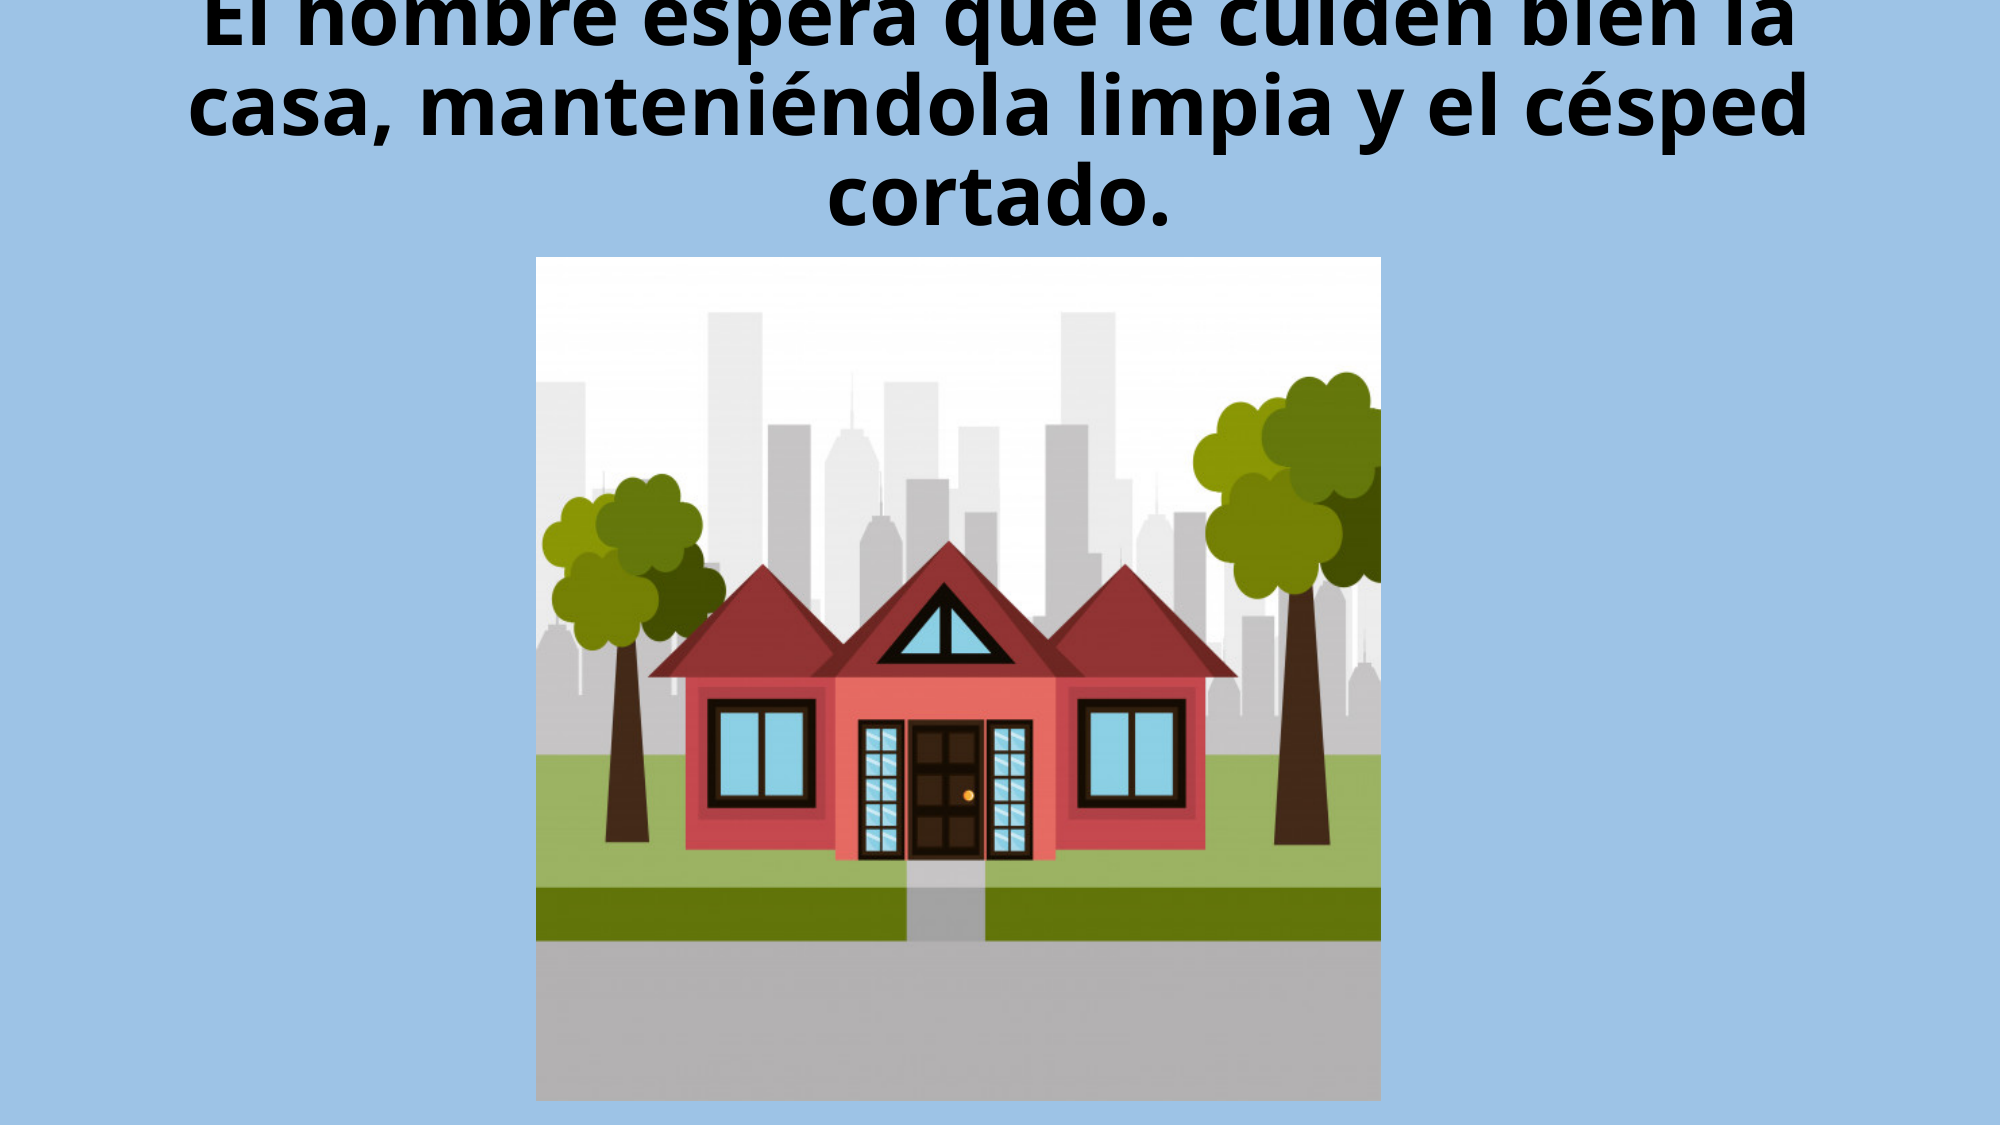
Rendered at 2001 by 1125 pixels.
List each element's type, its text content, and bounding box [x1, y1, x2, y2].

title El hombre espera que le cuiden bien la casa, manteniéndola limpia y el césped cortado. [137, 0, 1863, 218]
picture [536, 257, 1381, 1101]
